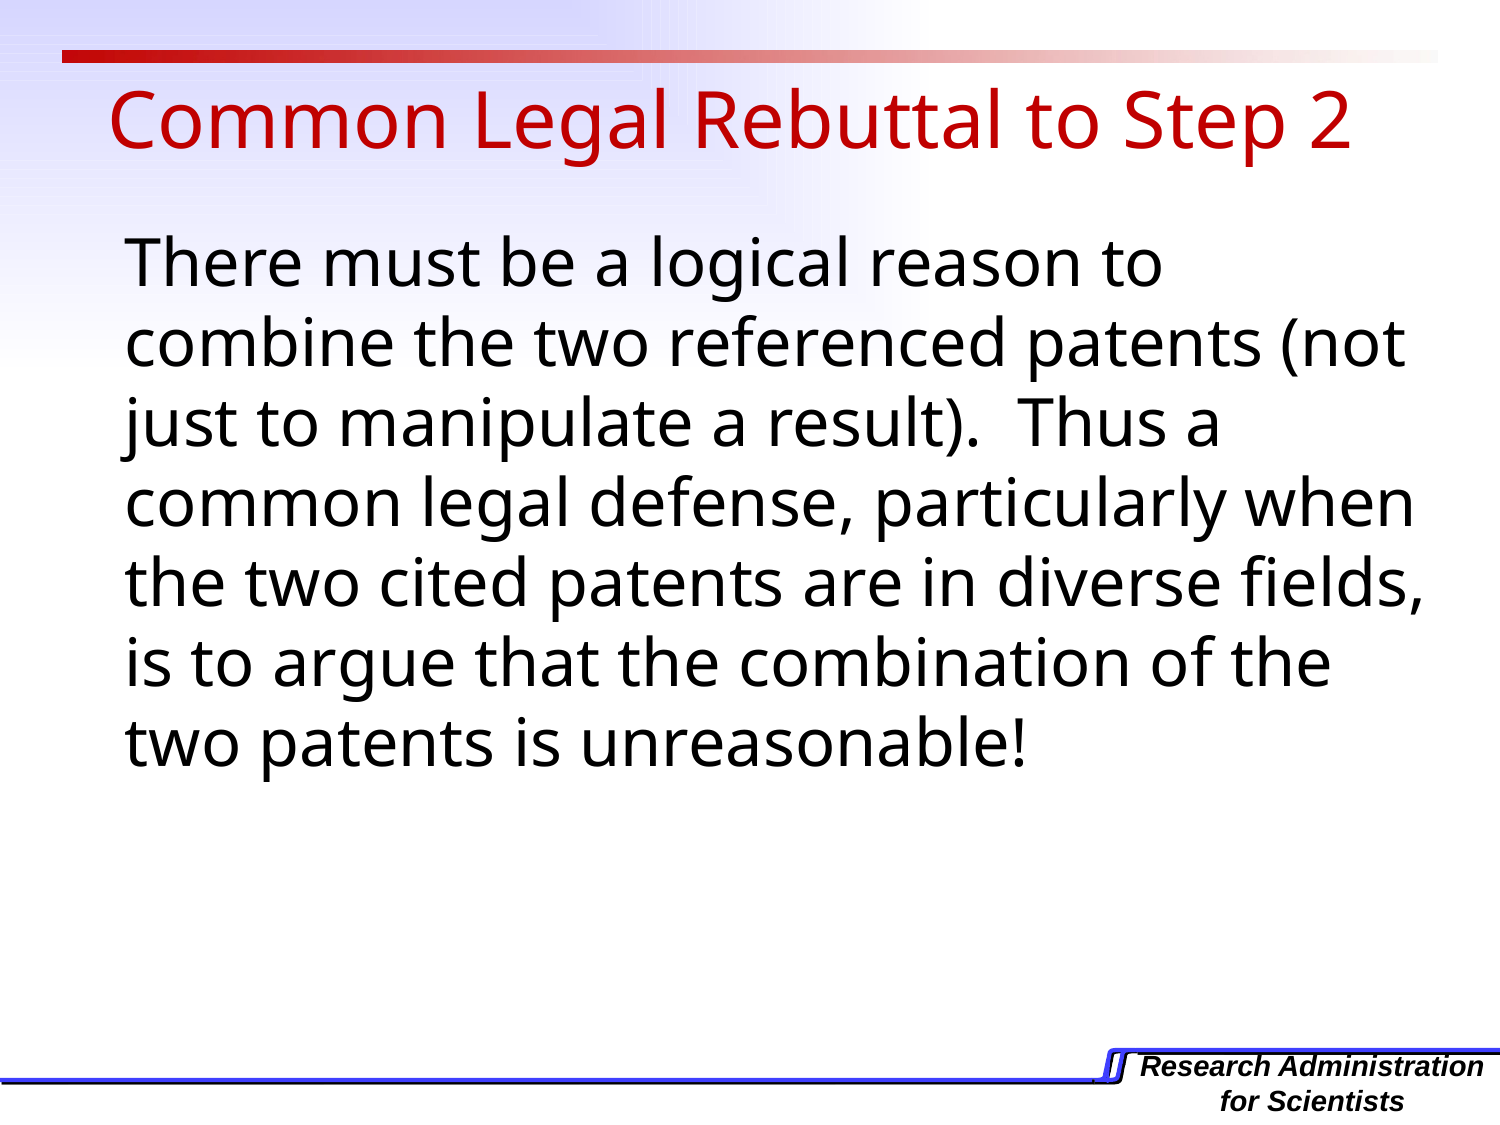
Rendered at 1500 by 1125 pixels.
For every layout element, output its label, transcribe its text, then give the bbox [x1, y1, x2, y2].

text_box Common Legal Rebuttal to Step 2 [0, 62, 1463, 173]
picture [62, 50, 1438, 62]
text_box There must be a logical reason to combine the two referenced patents (not just to manipulate a result). Thus a common legal defense, particularly when the two cited patents are in diverse fields, is to argue that the combination of the two patents is unreasonable! [62, 212, 1463, 908]
